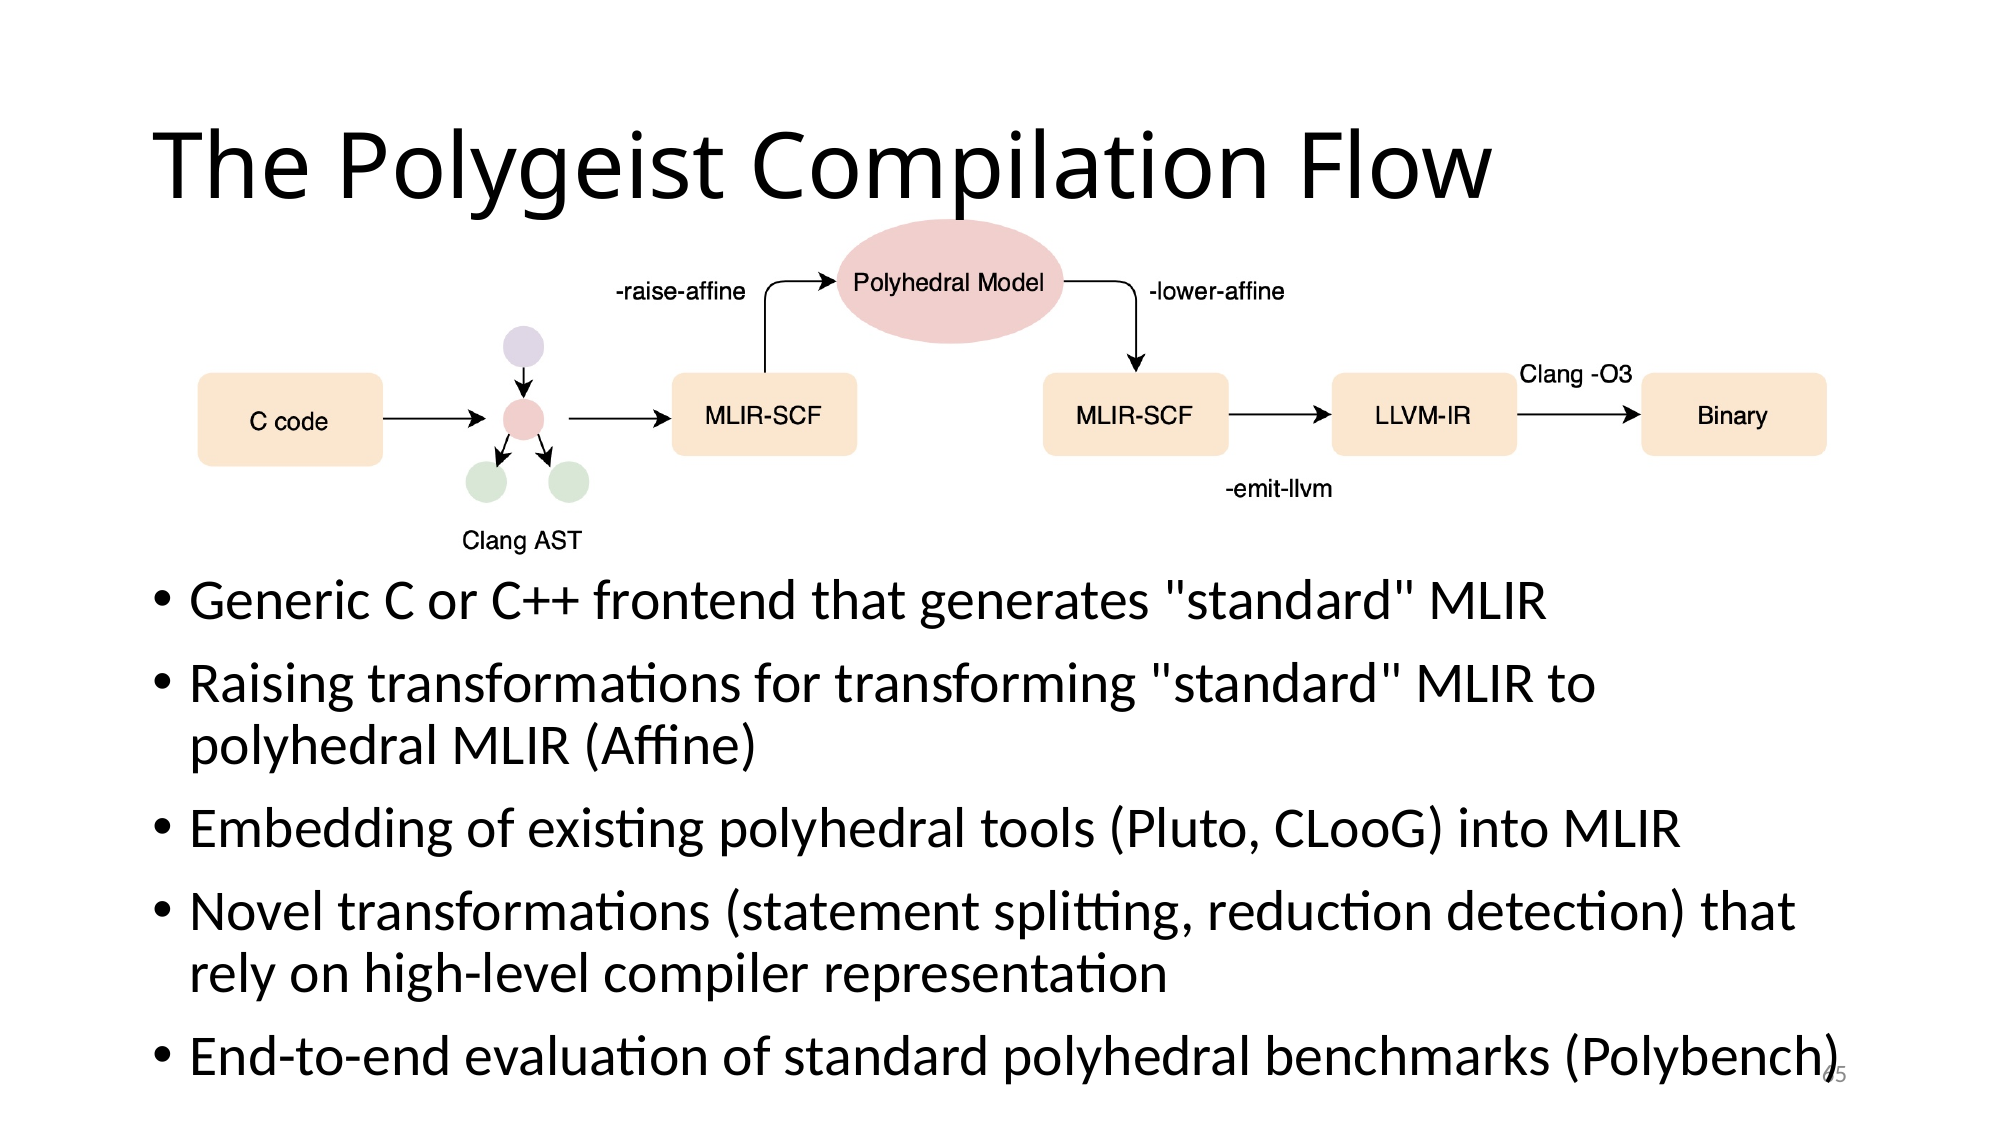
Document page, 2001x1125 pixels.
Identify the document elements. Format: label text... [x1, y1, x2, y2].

list Generic C or C++ frontend that generates "standard" MLIR Raising transformations for transforming "standard" MLIR to polyhedral MLIR (Affine) Embedding of existing polyhedral tools (Pluto, CLooG) into MLIR Novel transformations (statement splitting, reduction detection) that rely on high-level compiler representation End-to-end evaluation of standard polyhedral benchmarks (Polybench) [137, 563, 1863, 1125]
title The Polygeist Compilation Flow [137, 59, 1863, 178]
picture [137, 178, 1883, 563]
